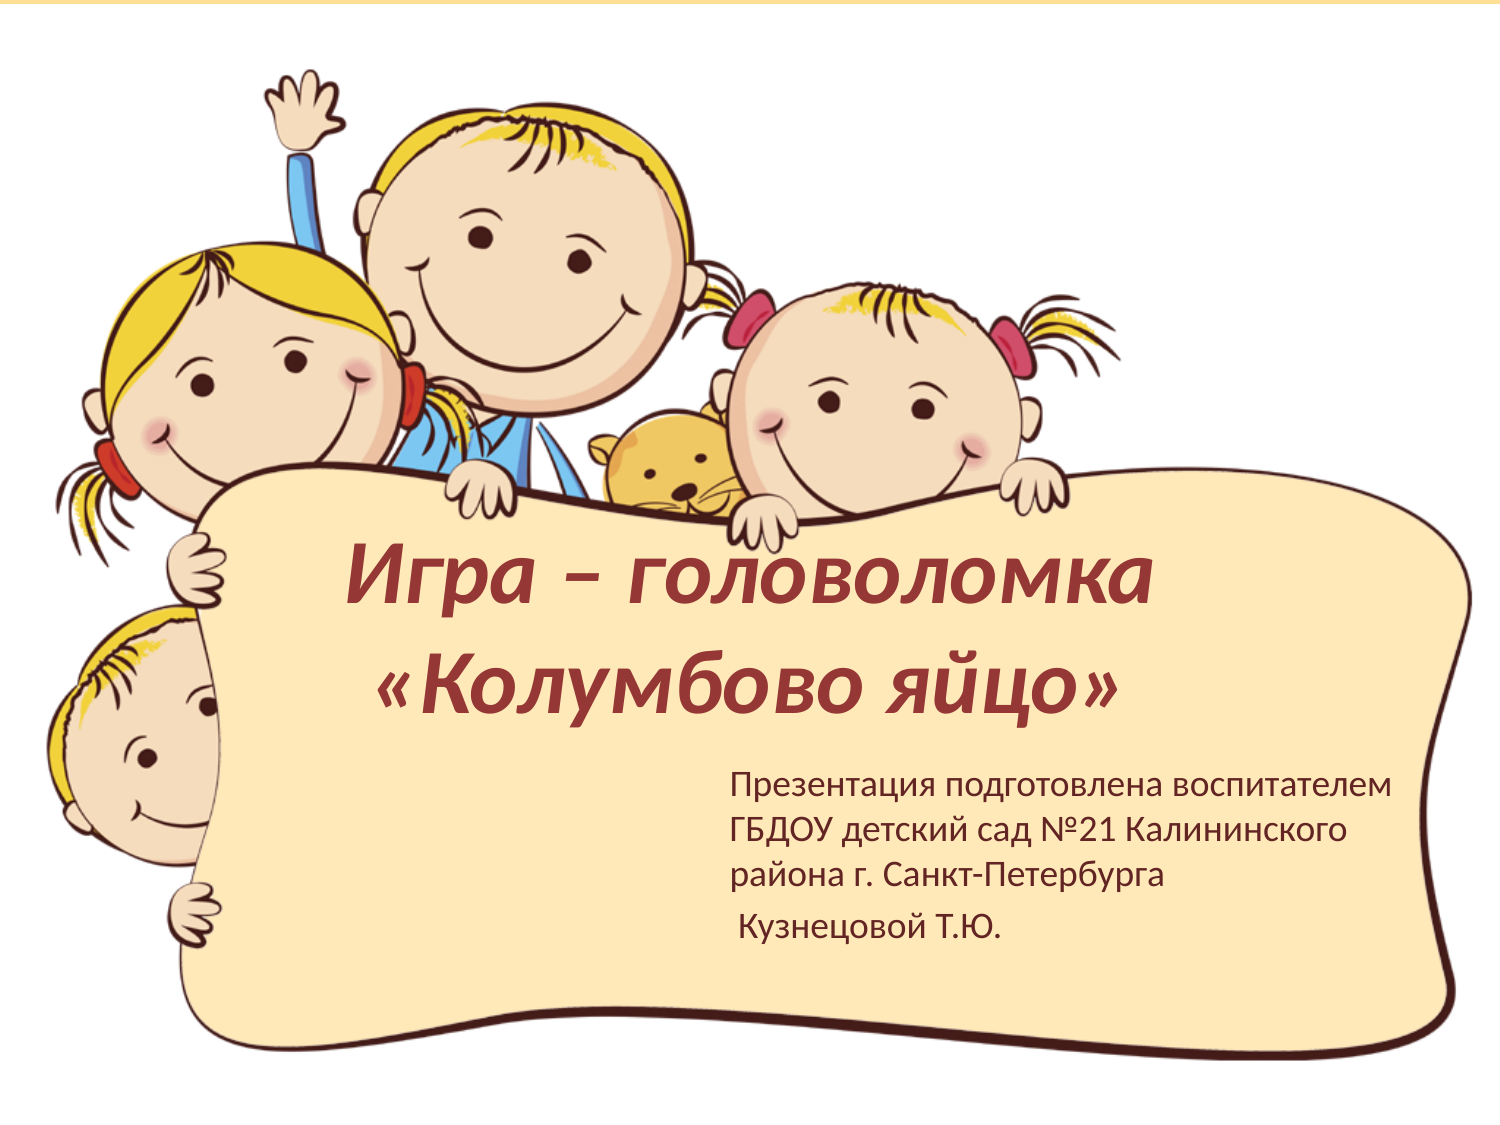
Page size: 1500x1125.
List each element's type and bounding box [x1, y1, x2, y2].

list [0, 4, 1500, 1125]
